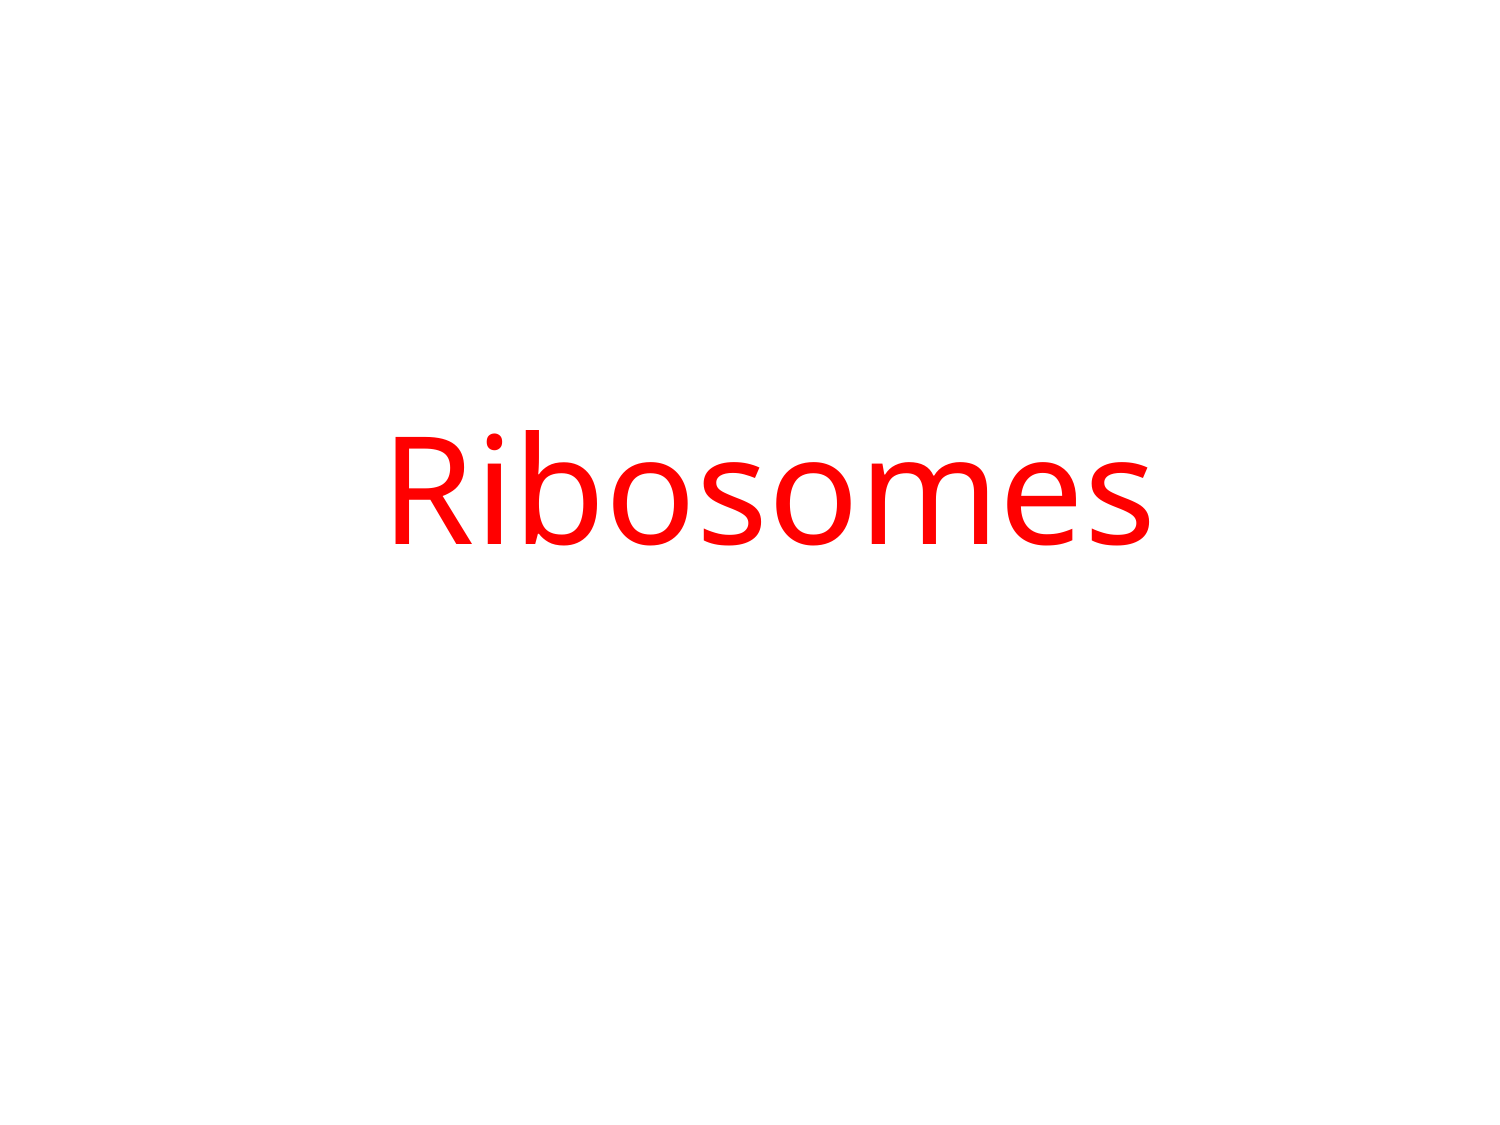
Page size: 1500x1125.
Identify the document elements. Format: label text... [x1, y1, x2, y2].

text_box Ribosomes [225, 387, 1313, 583]
